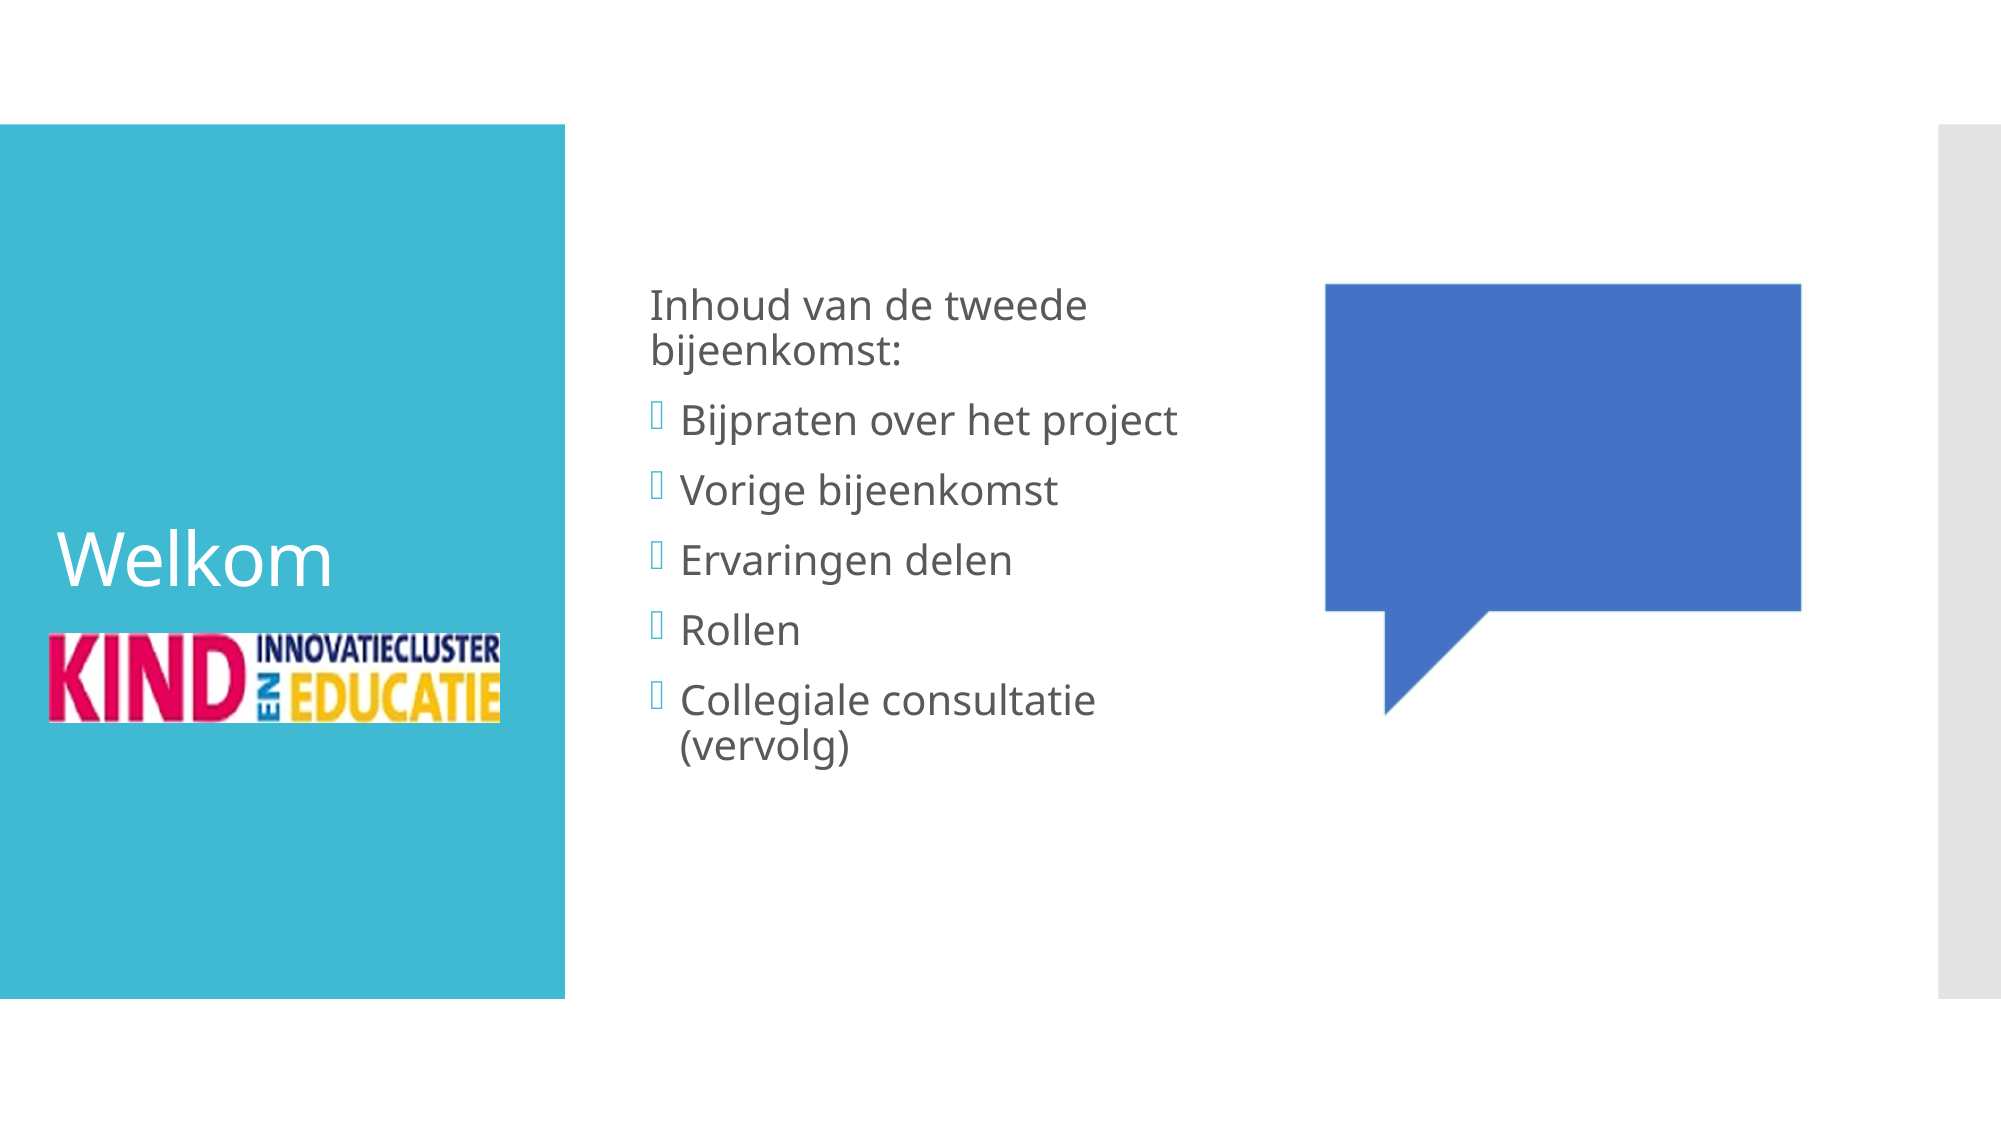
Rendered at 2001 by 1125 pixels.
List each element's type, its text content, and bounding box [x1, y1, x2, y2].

title Welkom [41, 184, 525, 940]
picture [1277, 207, 1849, 778]
list Inhoud van de tweede bijeenkomst: Bijpraten over het project Vorige bijeenkomst Ervaringen delen Rollen Collegiale consultatie (vervolg) [634, 141, 1223, 982]
picture [49, 633, 500, 723]
